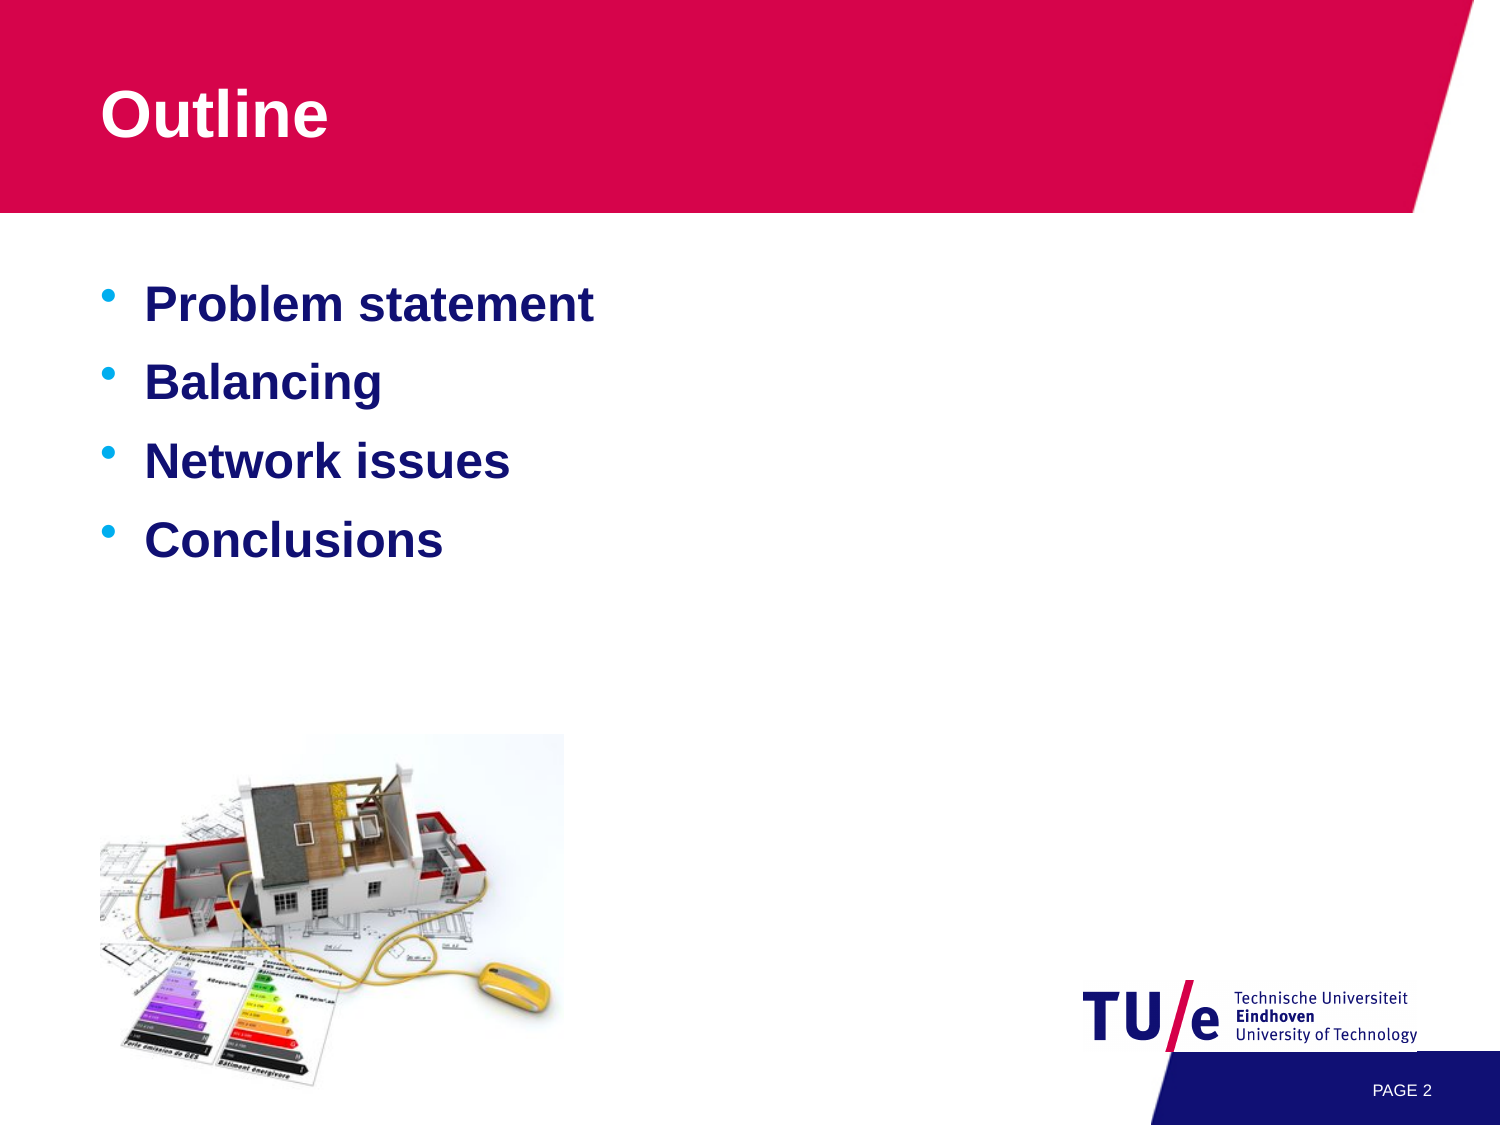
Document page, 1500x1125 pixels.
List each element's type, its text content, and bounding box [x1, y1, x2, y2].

slide_number PAGE 2 [1352, 1074, 1453, 1105]
title Outline [100, 35, 1417, 187]
picture [1083, 980, 1500, 1125]
picture [100, 734, 565, 1115]
picture [0, 0, 1474, 213]
list Problem statement Balancing Network issues Conclusions [100, 262, 1417, 943]
